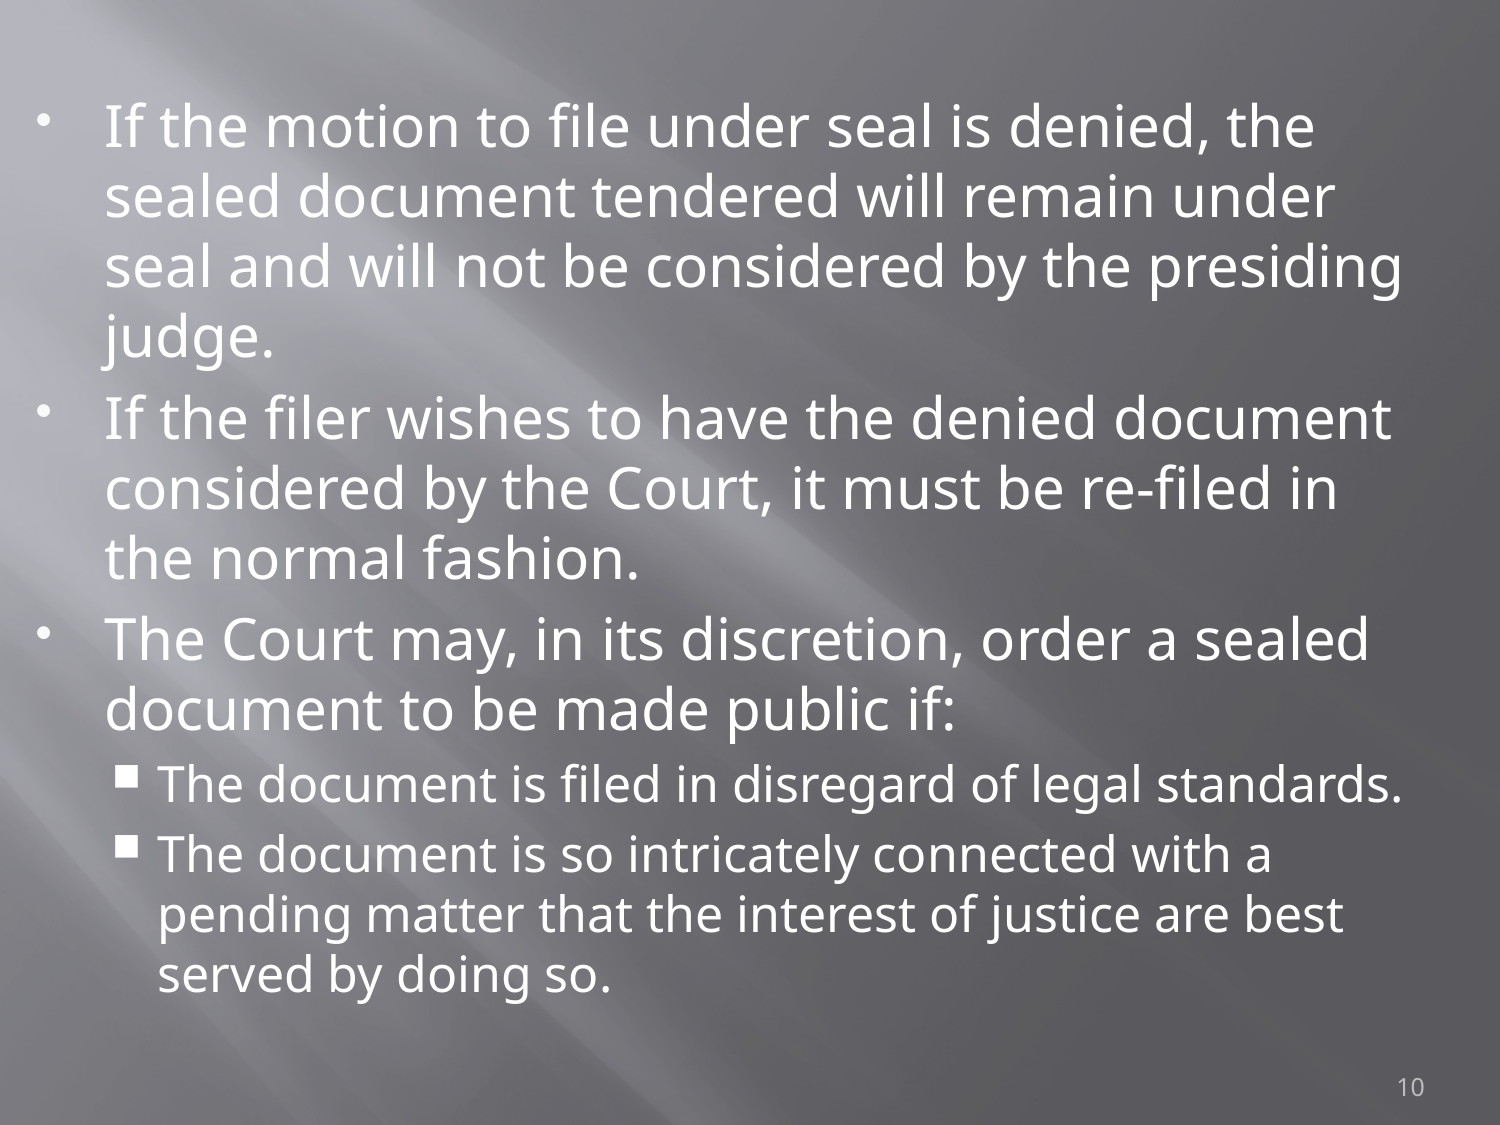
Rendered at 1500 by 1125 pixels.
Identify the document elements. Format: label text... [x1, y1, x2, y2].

slide_number 10 [1299, 1052, 1425, 1113]
list If the motion to file under seal is denied, the sealed document tendered will remain under seal and will not be considered by the presiding judge. If the filer wishes to have the denied document considered by the Court, it must be re-filed in the normal fashion. The Court may, in its discretion, order a sealed document to be made public if: The document is filed in disregard of legal standards. The document is so intricately connected with a pending matter that the interest of justice are best served by doing so. [0, 0, 1425, 1035]
